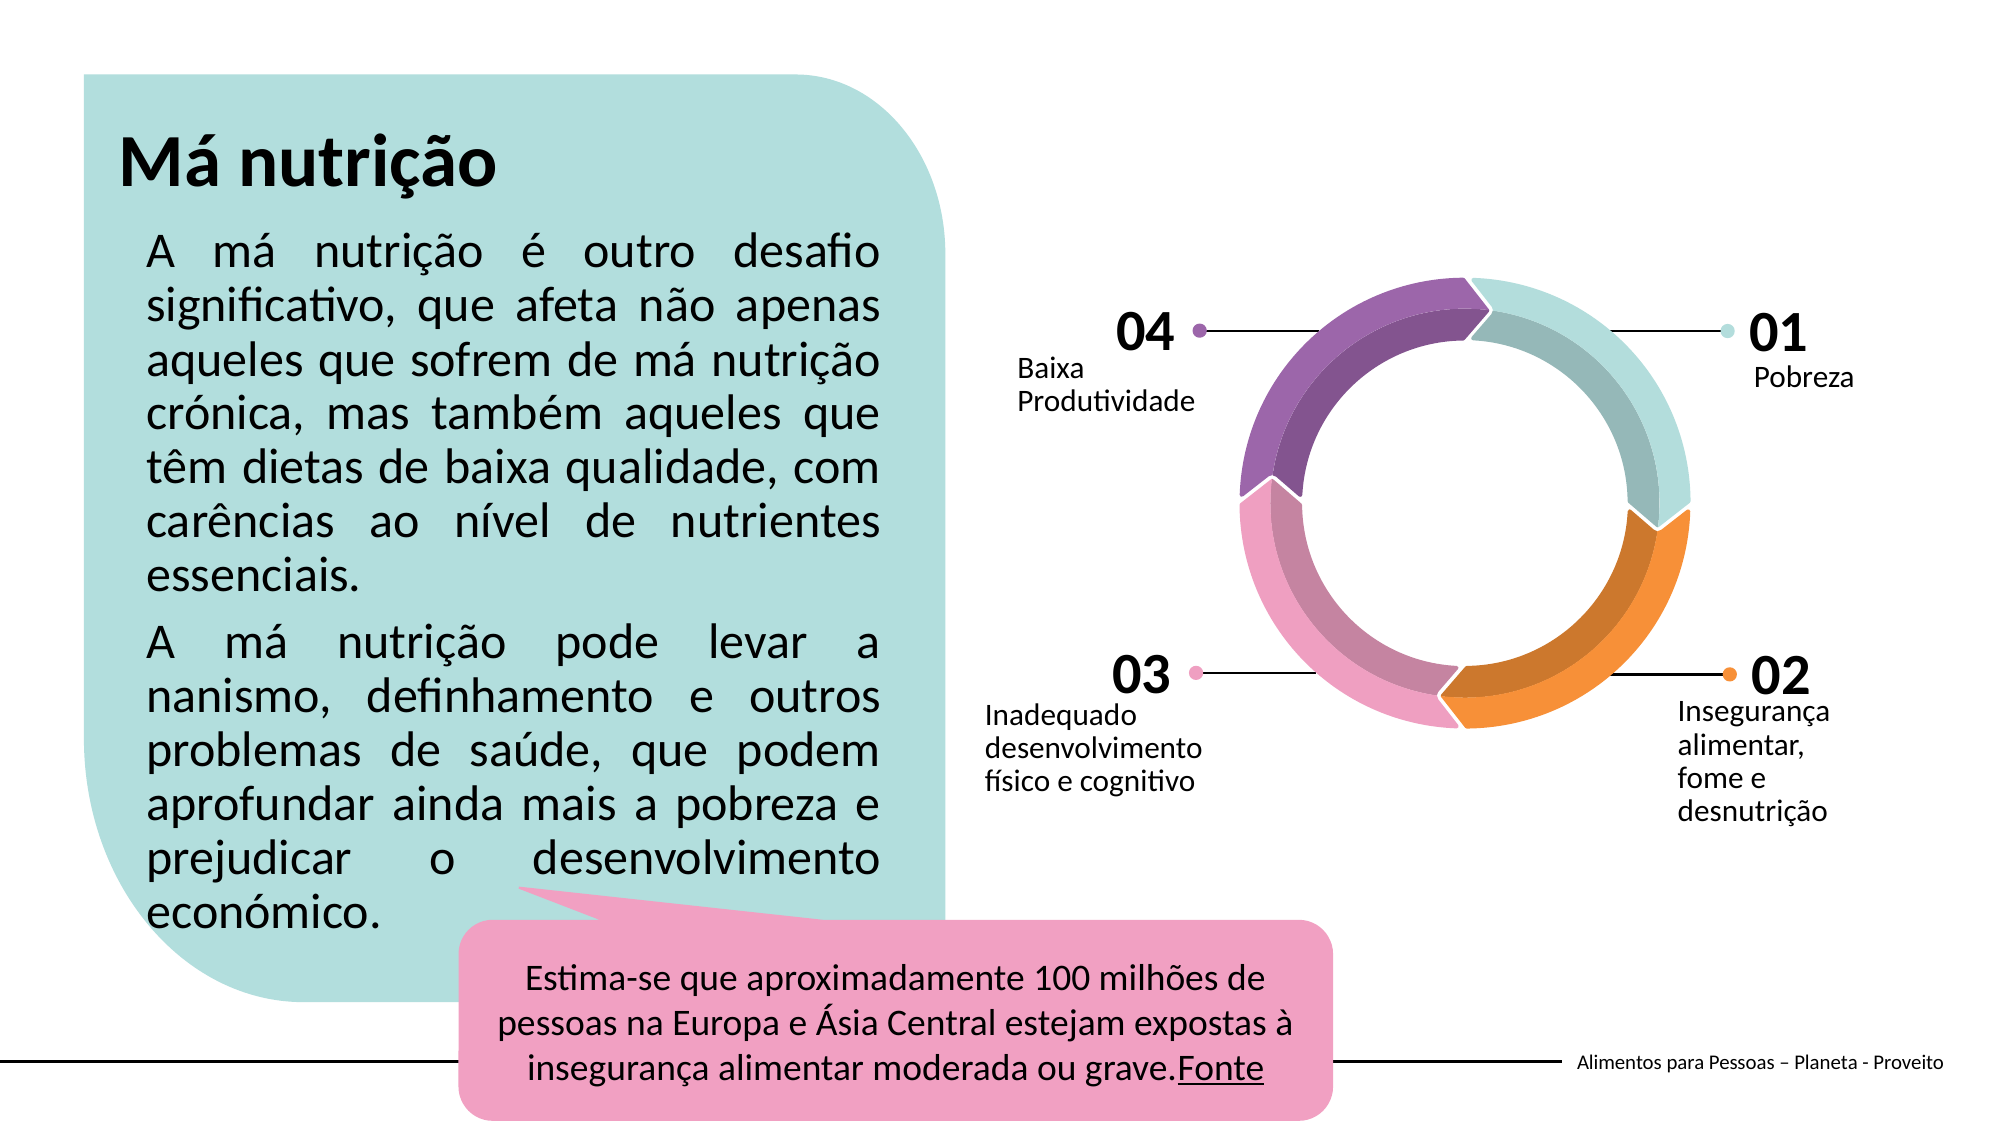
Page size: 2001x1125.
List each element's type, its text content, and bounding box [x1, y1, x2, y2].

text_box Má nutrição [104, 114, 923, 278]
text_box Estima-se que aproximadamente 100 milhões de pessoas na Europa e Ásia Central estejam expostas à insegurança alimentar moderada ou grave.Fonte [458, 886, 1334, 1121]
text_box [83, 74, 946, 1003]
text_box A má nutrição é outro desafio significativo, que afeta não apenas aqueles que sofrem de má nutrição crónica, mas também aqueles que têm dietas de baixa qualidade, com carências ao nível de nutrientes essenciais. A má nutrição pode levar a nanismo, definhamento e outros problemas de saúde, que podem aprofundar ainda mais a pobreza e prejudicar o desenvolvimento económico. [131, 278, 896, 787]
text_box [970, 277, 1892, 837]
